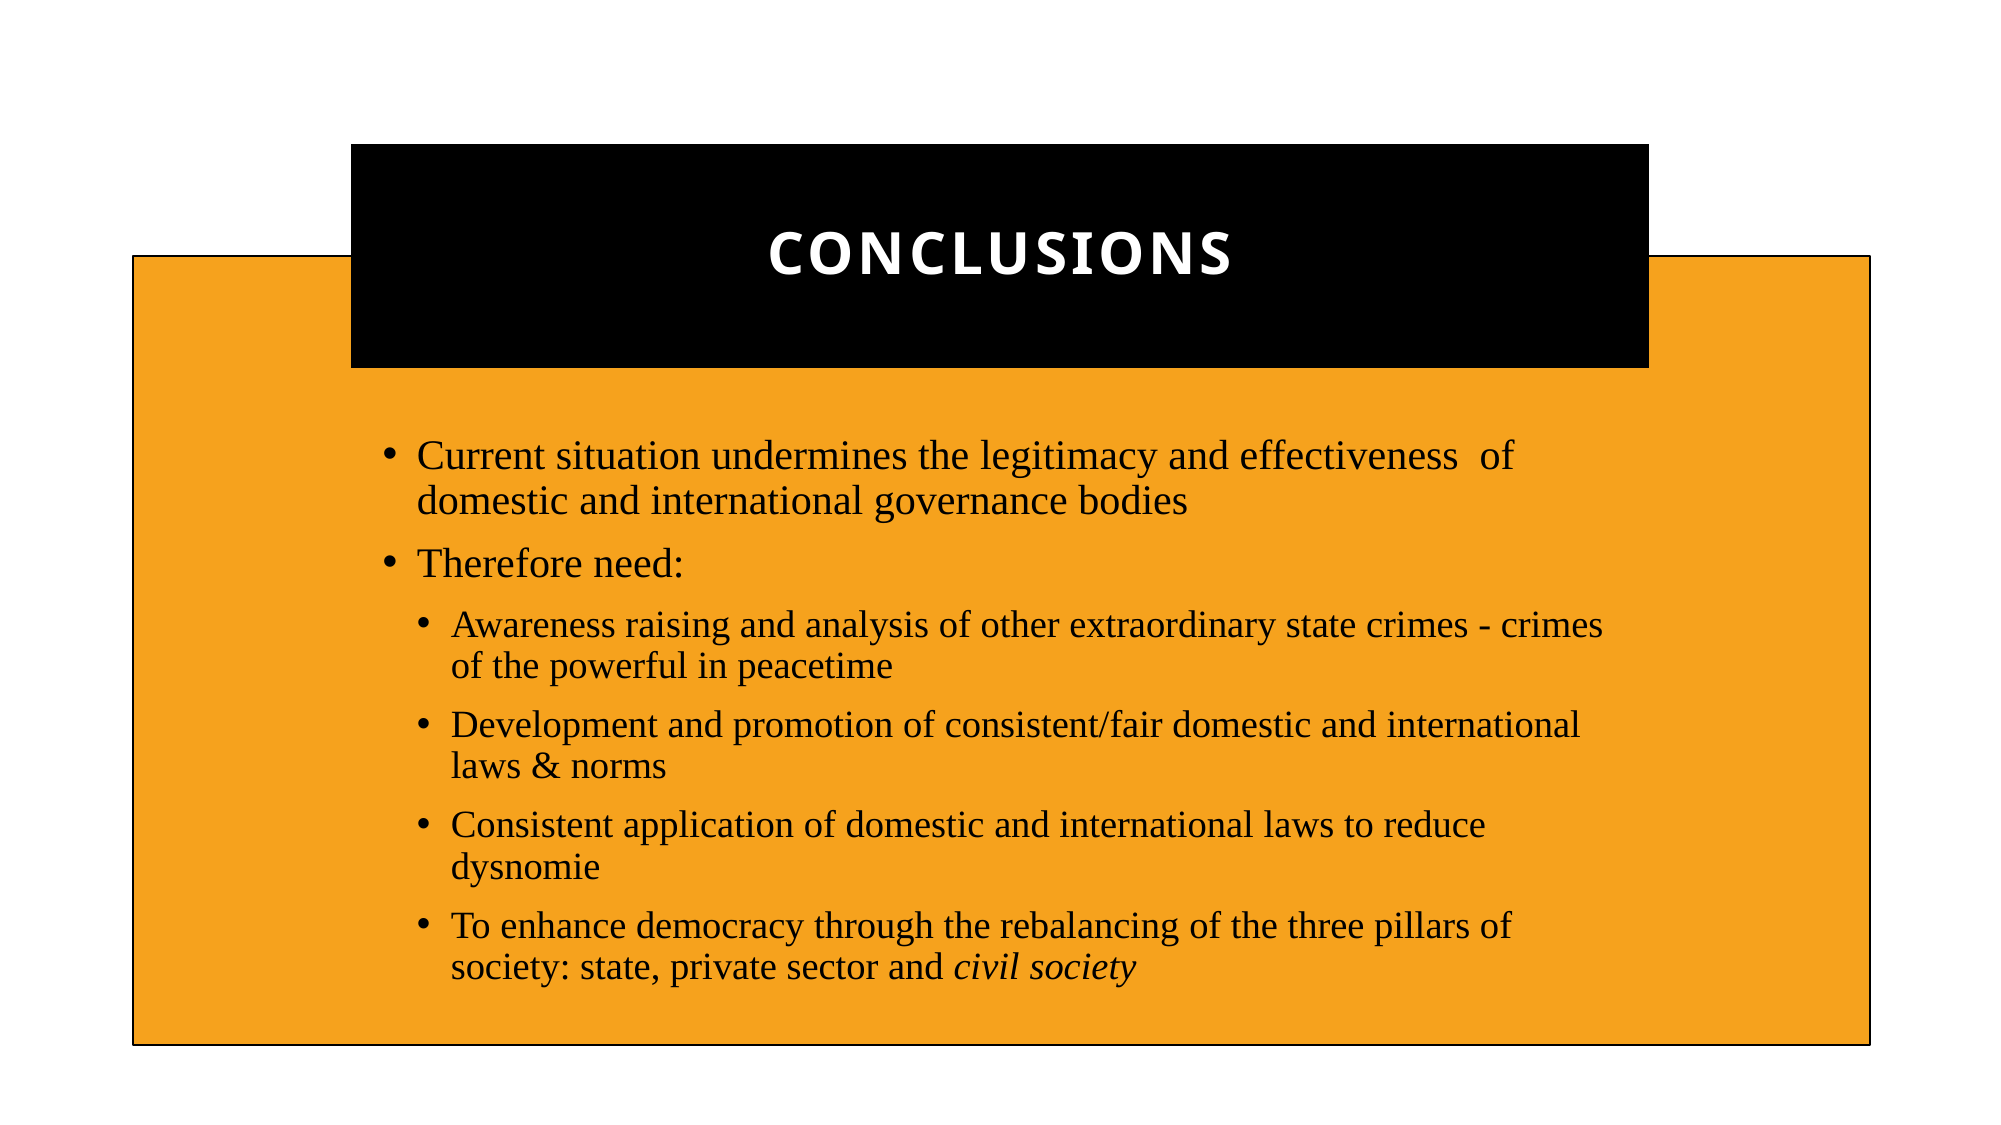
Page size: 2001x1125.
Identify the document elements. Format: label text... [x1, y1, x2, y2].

title Conclusions [363, 156, 1637, 356]
text_box [0, 0, 2000, 1125]
text_box [132, 255, 1871, 1046]
list Current situation undermines the legitimacy and effectiveness of domestic and international governance bodies Therefore need: Awareness raising and analysis of other extraordinary state crimes - crimes of the powerful in peacetime Development and promotion of consistent/fair domestic and international laws & norms Consistent application of domestic and international laws to reduce dysnomie To enhance democracy through the rebalancing of the three pillars of society: state, private sector and civil society [367, 425, 1636, 998]
